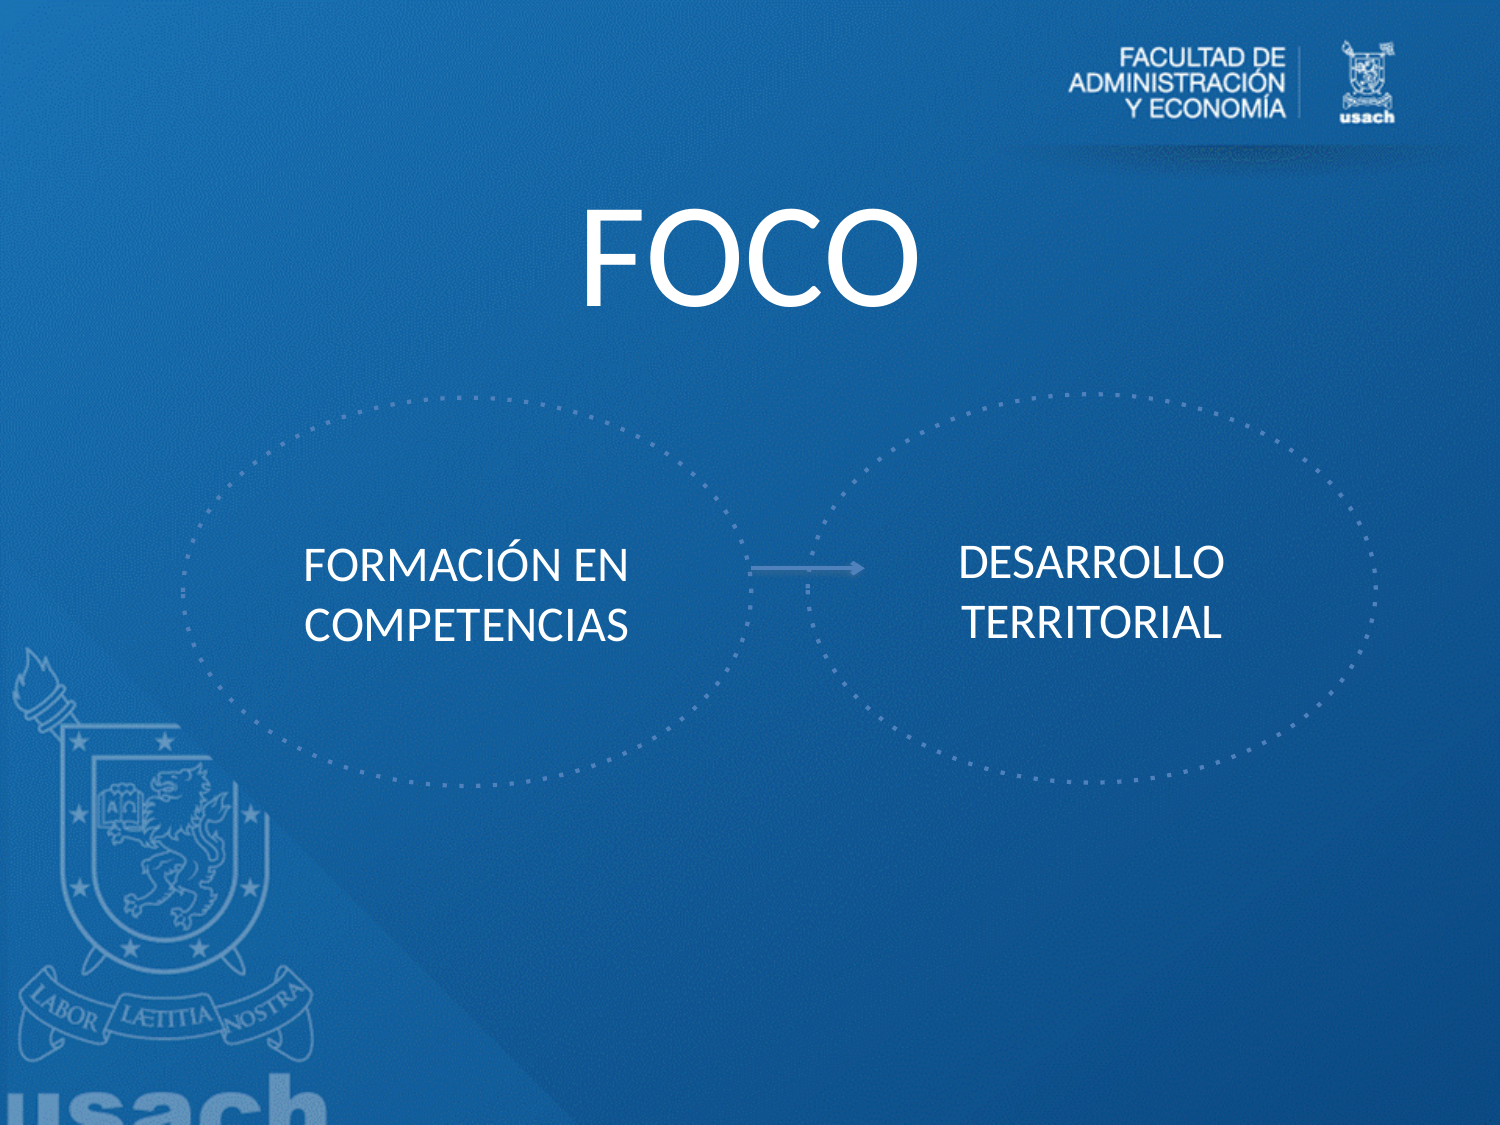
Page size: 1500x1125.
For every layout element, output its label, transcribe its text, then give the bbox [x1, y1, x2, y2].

picture [0, 0, 1500, 1125]
text_box FORMACIÓN EN COMPETENCIAS [180, 395, 754, 789]
list FOCO [75, 148, 1425, 892]
text_box DESARROLLO TERRITORIAL [805, 392, 1378, 785]
